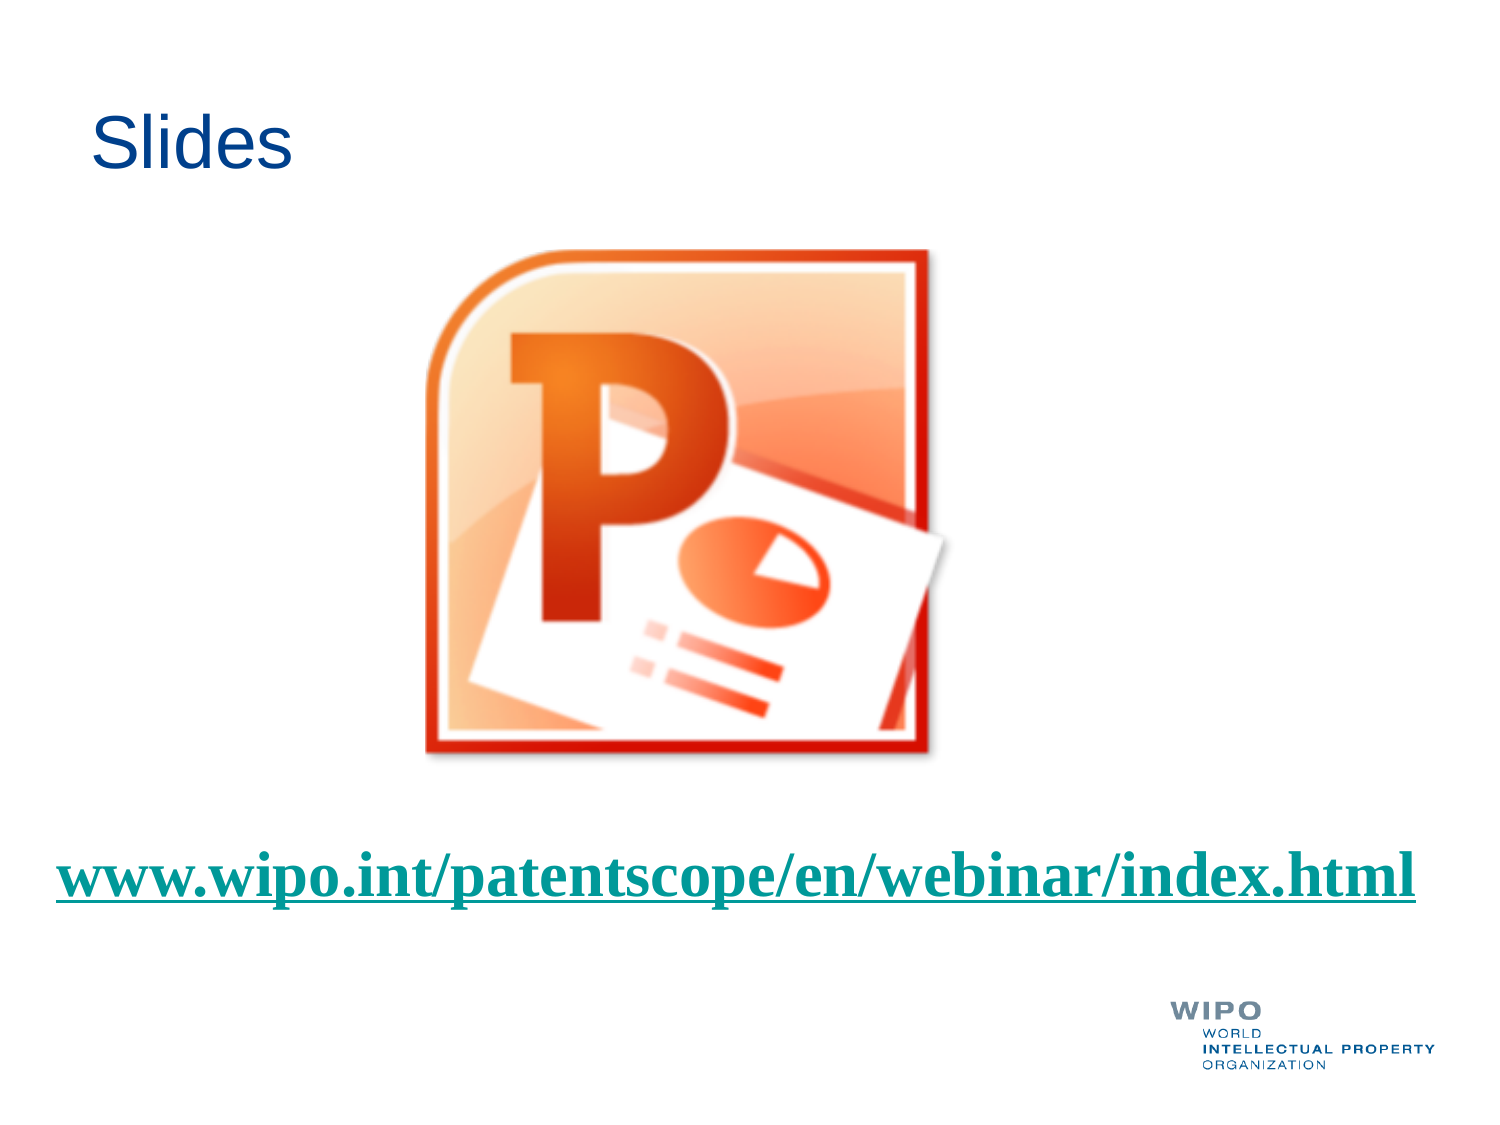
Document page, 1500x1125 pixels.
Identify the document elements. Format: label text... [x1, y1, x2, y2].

picture [0, 0, 1500, 1125]
title Slides [75, 45, 1425, 233]
list www.wipo.int/patentscope/en/webinar/index.html [41, 786, 1471, 894]
